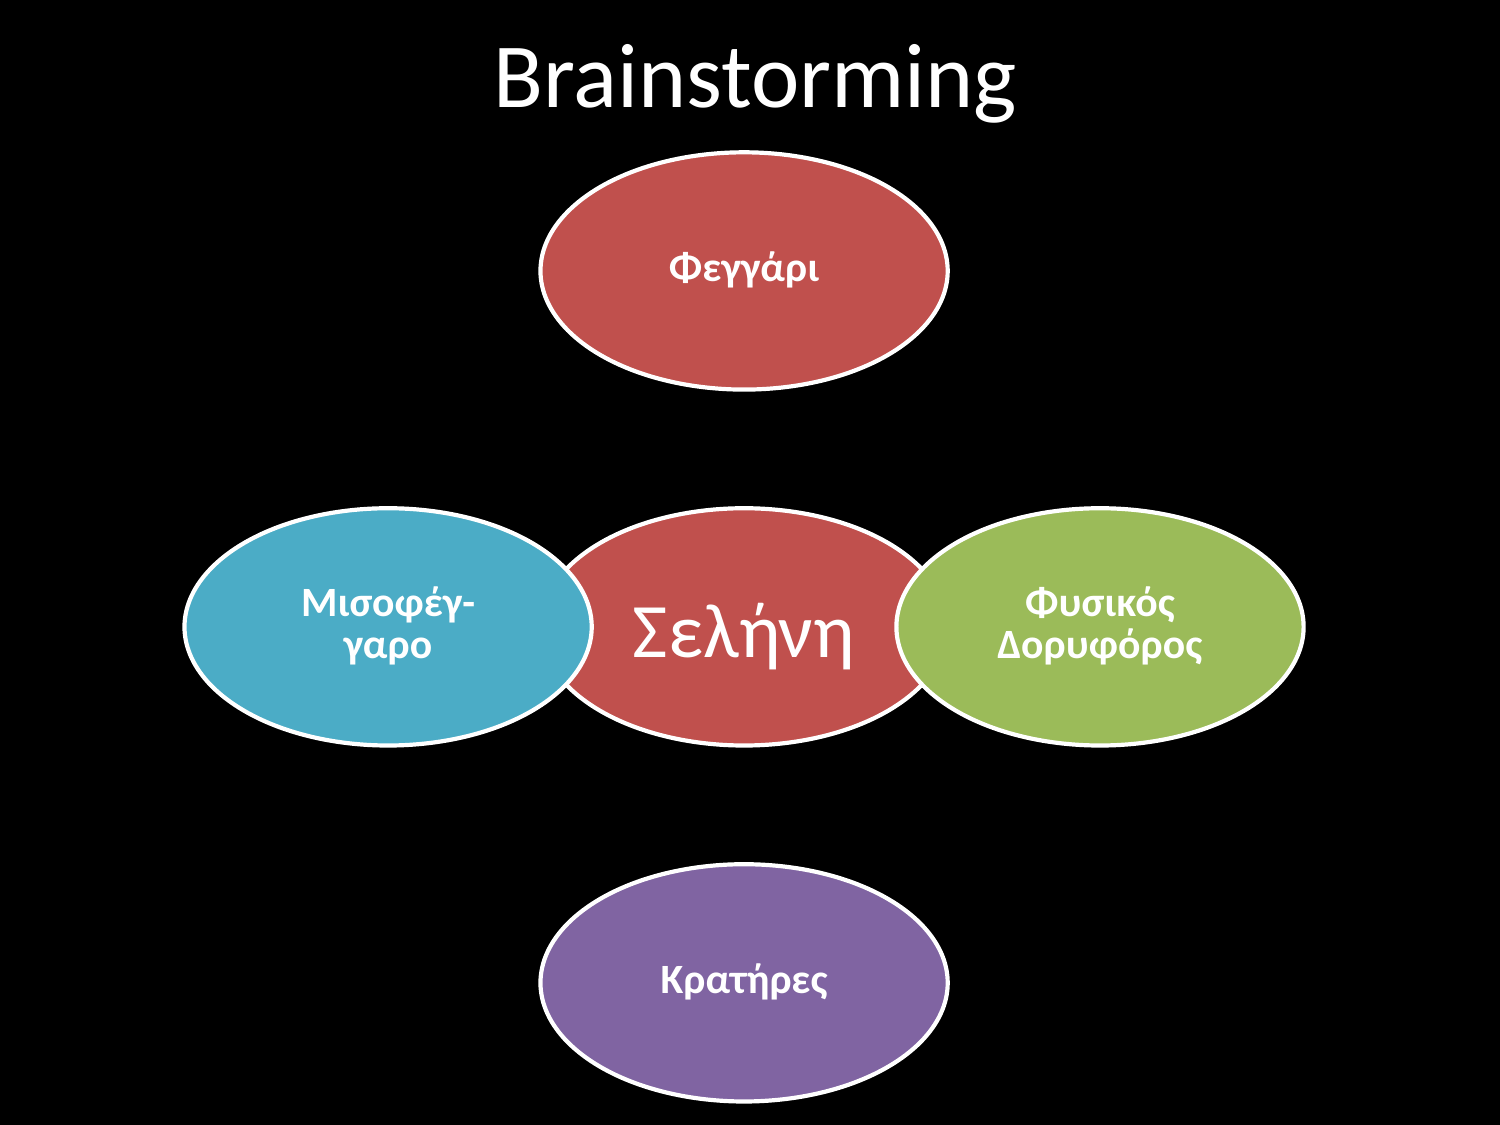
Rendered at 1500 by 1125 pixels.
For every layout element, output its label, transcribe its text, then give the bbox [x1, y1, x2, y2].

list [0, 152, 1500, 1102]
title Brainstorming [304, 0, 1207, 150]
